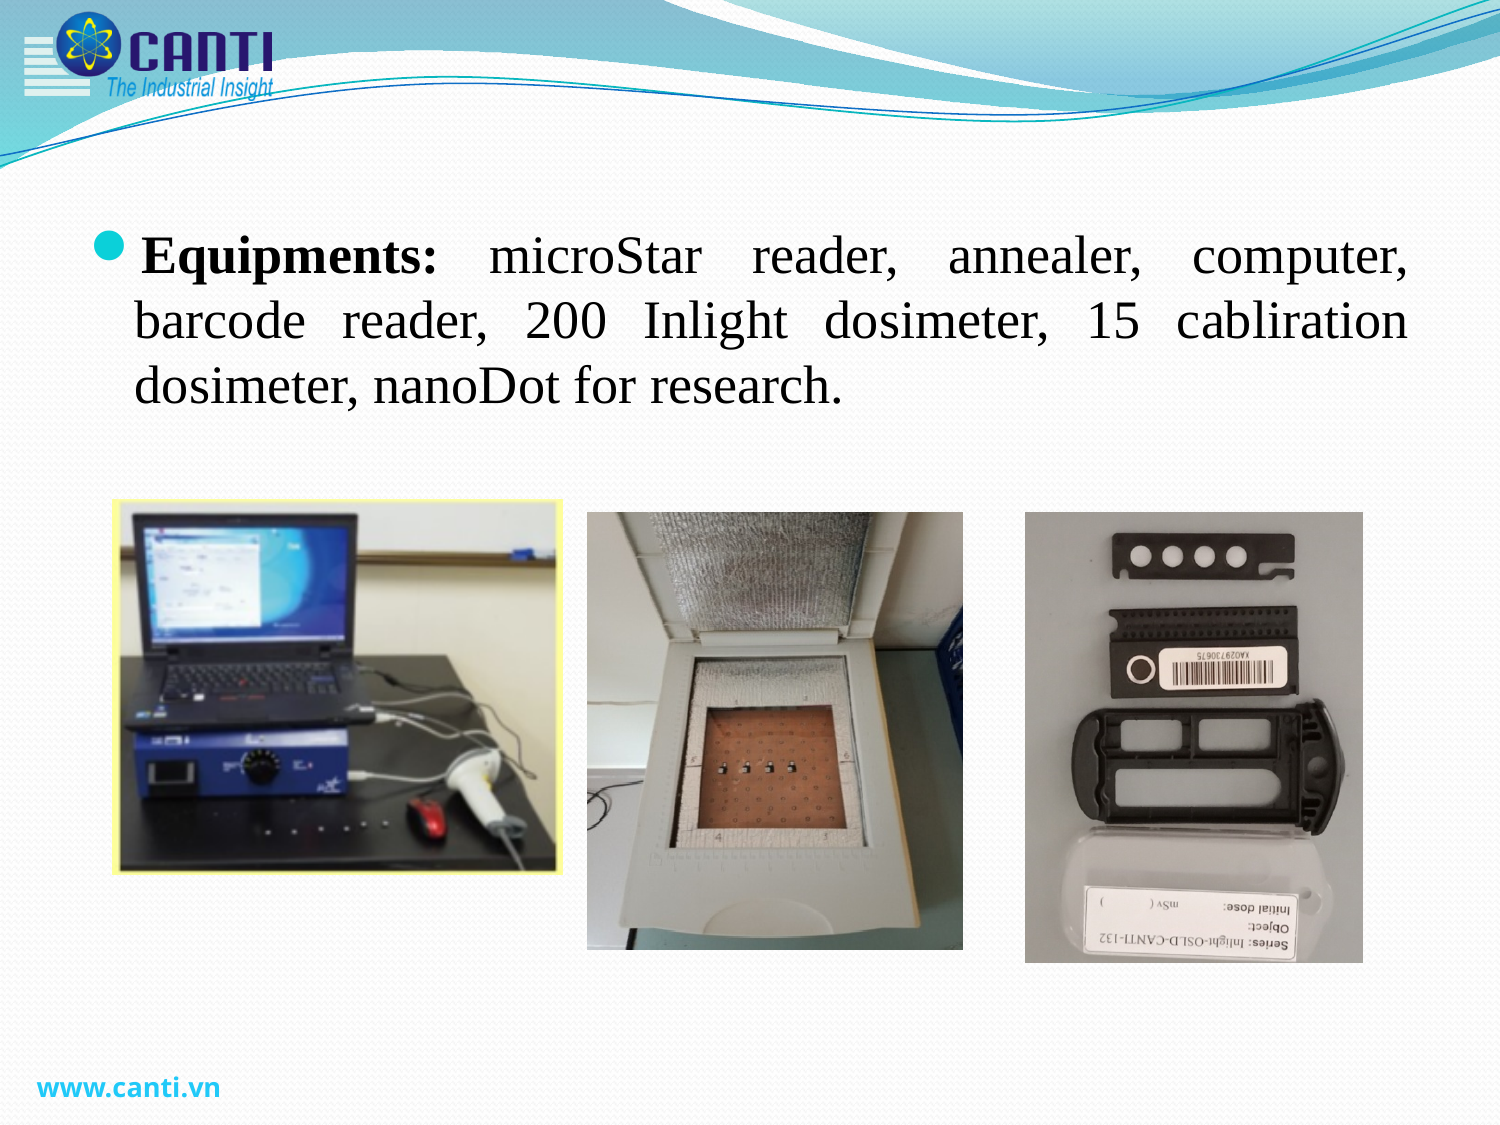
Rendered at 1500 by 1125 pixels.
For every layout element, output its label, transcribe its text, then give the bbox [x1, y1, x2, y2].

picture [276, 499, 563, 876]
picture [1024, 512, 1363, 963]
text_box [24, 0, 274, 1111]
list Equipments: microStar reader, annealer, computer, barcode reader, 200 Inlight dosimeter, 15 cabliration dosimeter, nanoDot for research. [279, 212, 1425, 933]
picture [587, 512, 963, 951]
